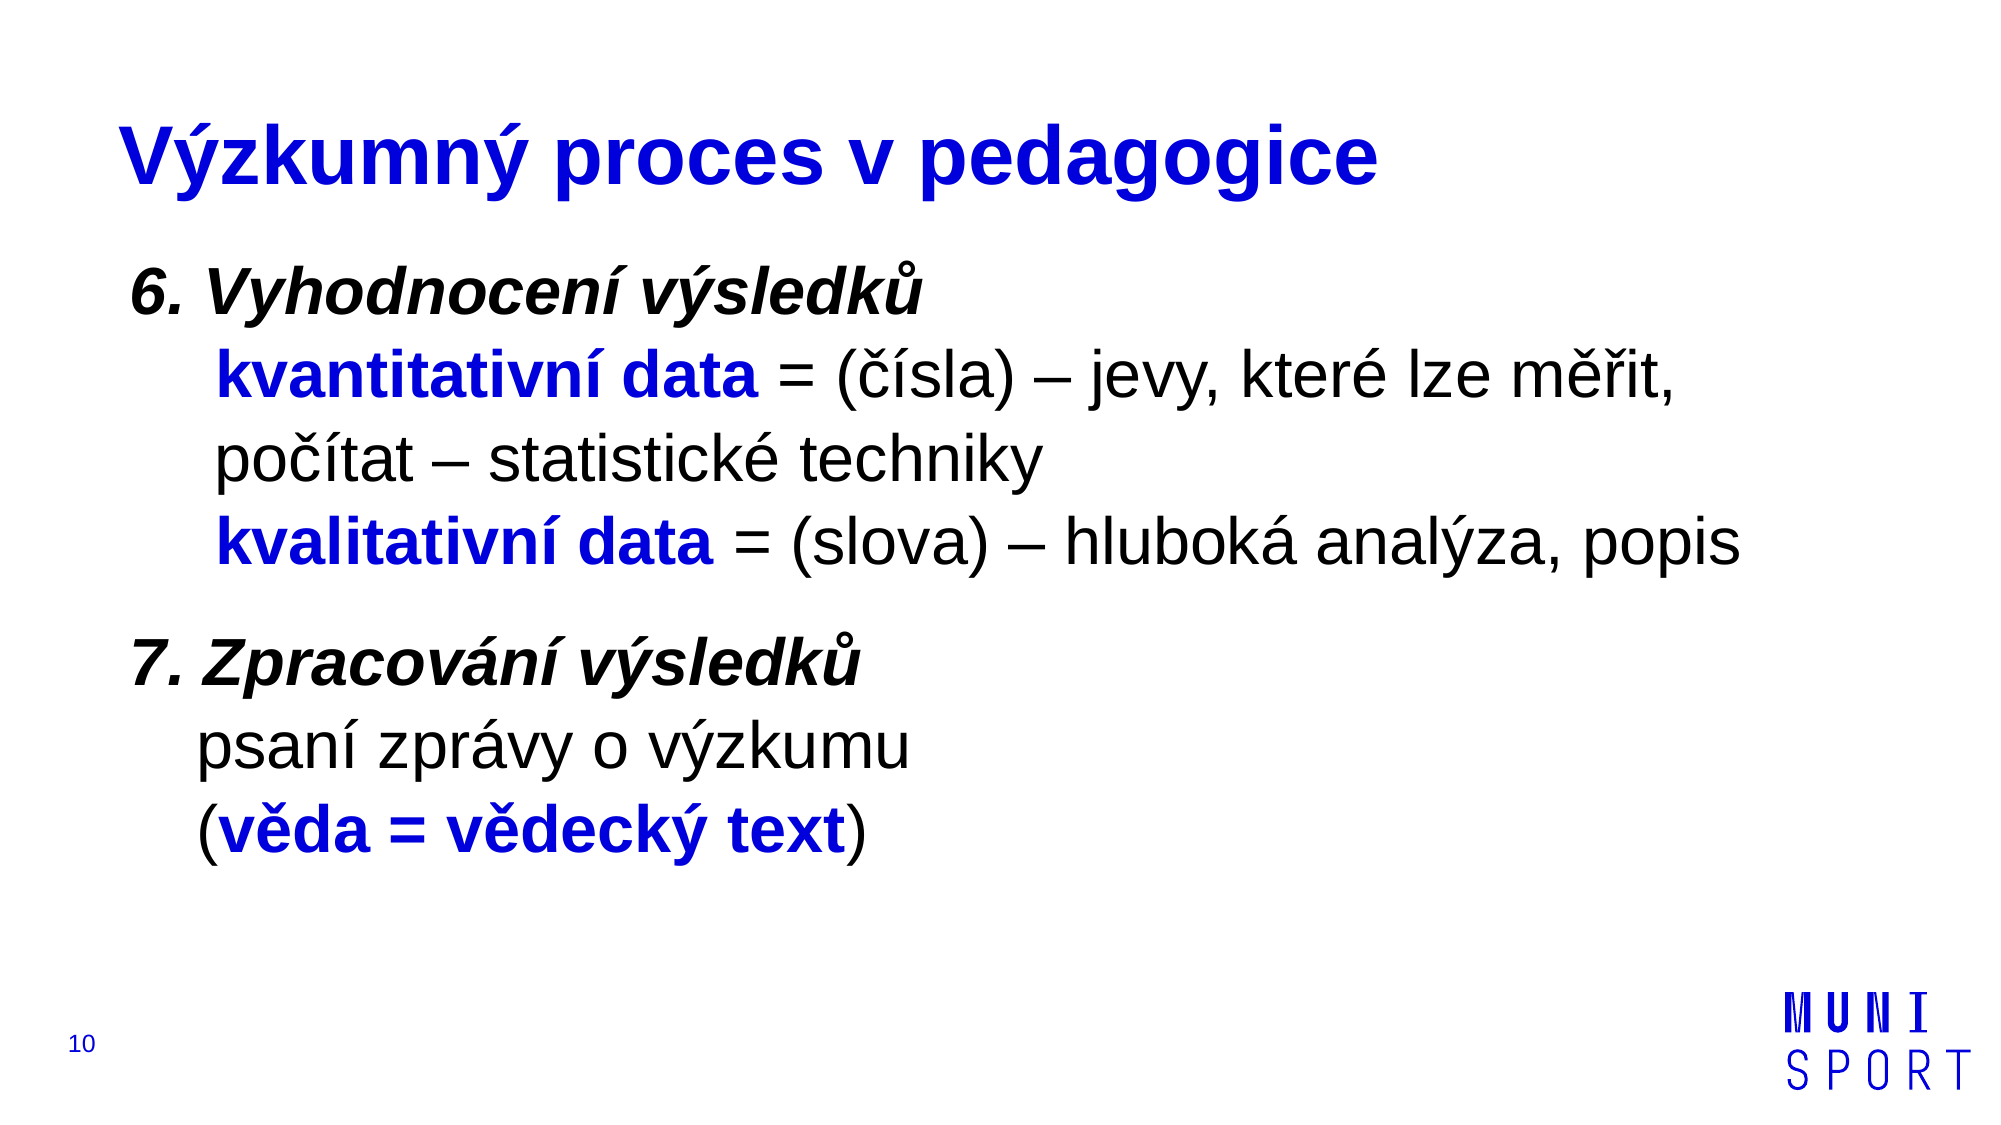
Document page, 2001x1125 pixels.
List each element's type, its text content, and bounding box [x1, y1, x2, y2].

title Výzkumný proces v pedagogice [118, 118, 1883, 193]
list 6. Vyhodnocení výsledků kvantitativní data = (čísla) – jevy, které lze měřit, počítat – statistické techniky kvalitativní data = (slova) – hluboká analýza, popis 7. Zpracování výsledků psaní zprávy o výzkumu (věda = vědecký text) [118, 244, 1883, 957]
slide_number 10 [67, 1021, 110, 1063]
